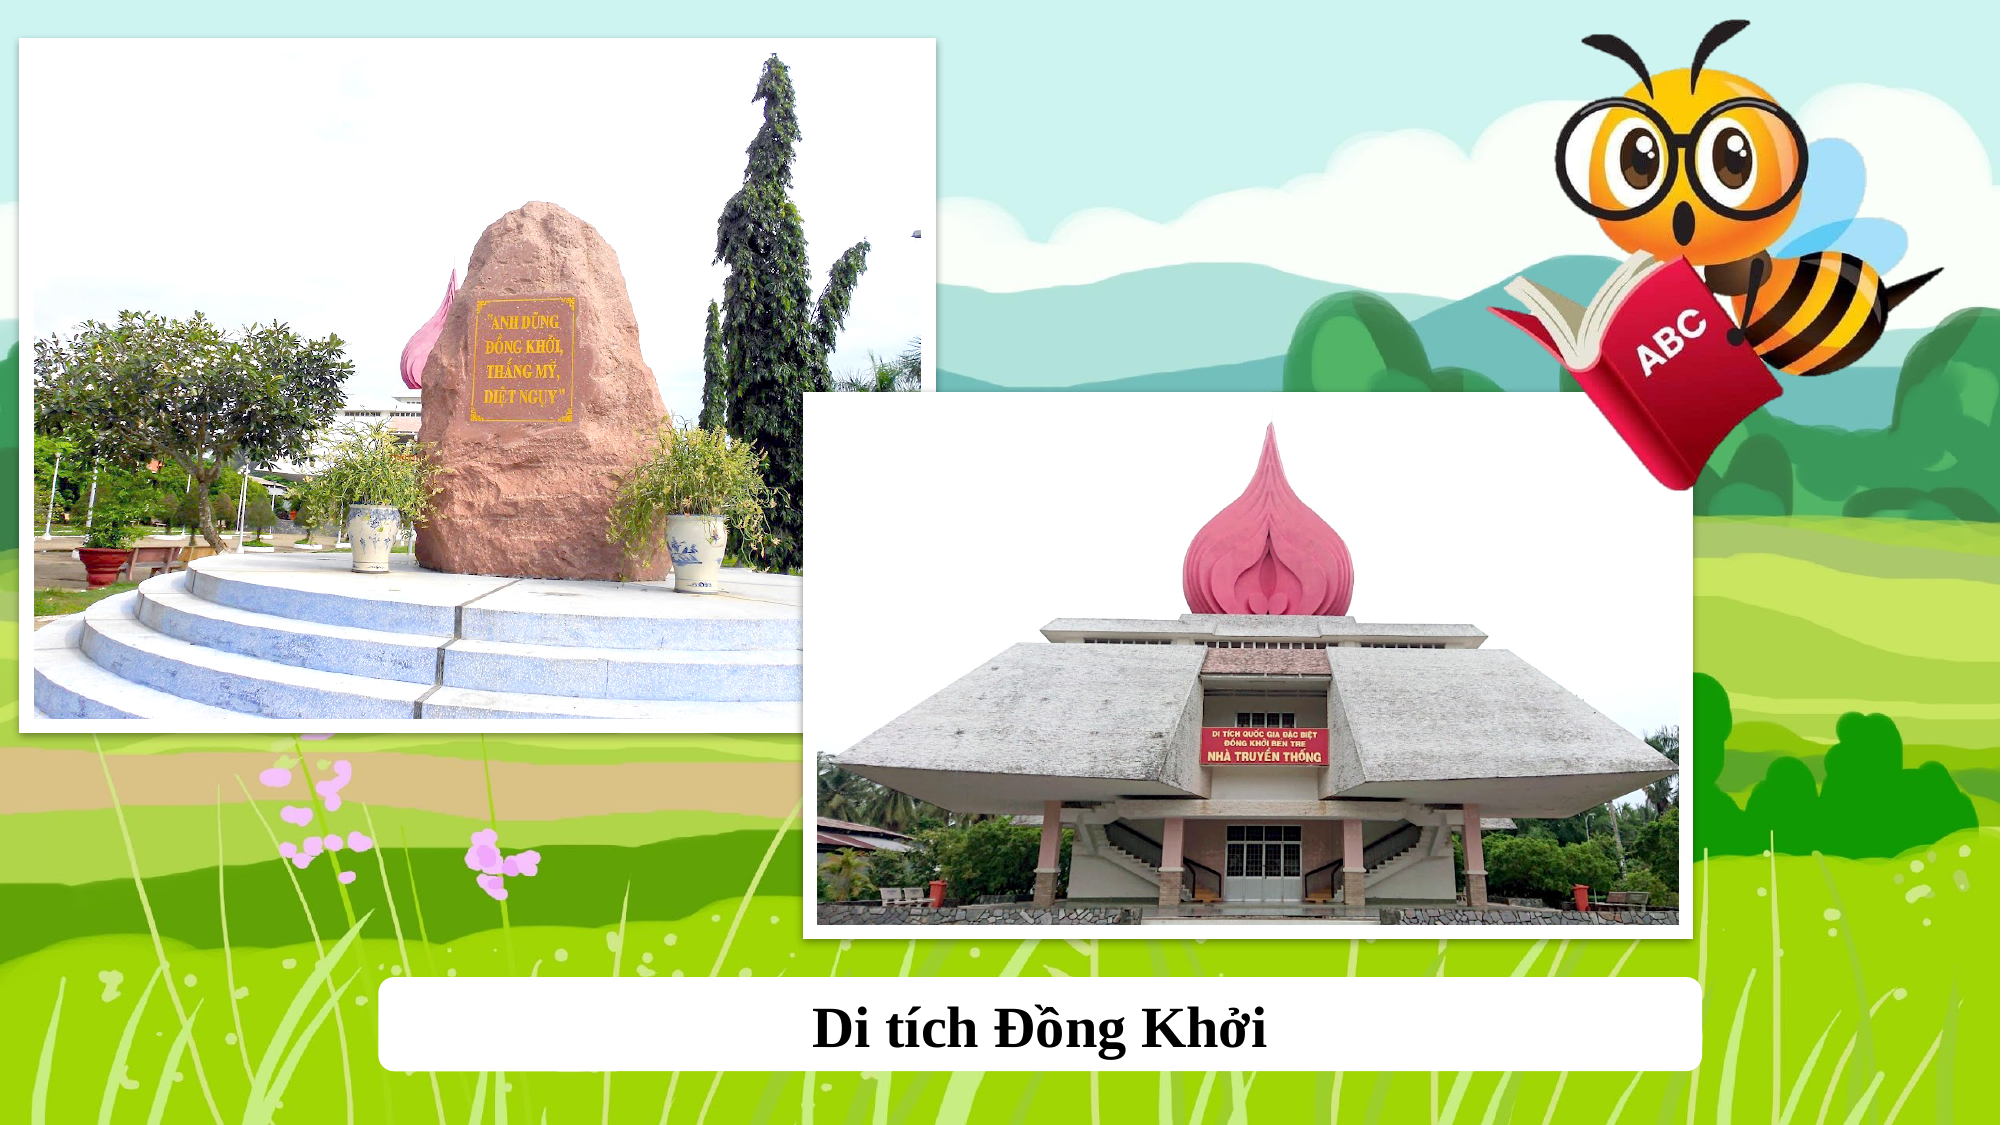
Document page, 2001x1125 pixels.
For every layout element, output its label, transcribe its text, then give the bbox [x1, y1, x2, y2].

text_box Di tích Đồng Khởi [378, 977, 1703, 1072]
picture [0, 0, 2000, 1125]
